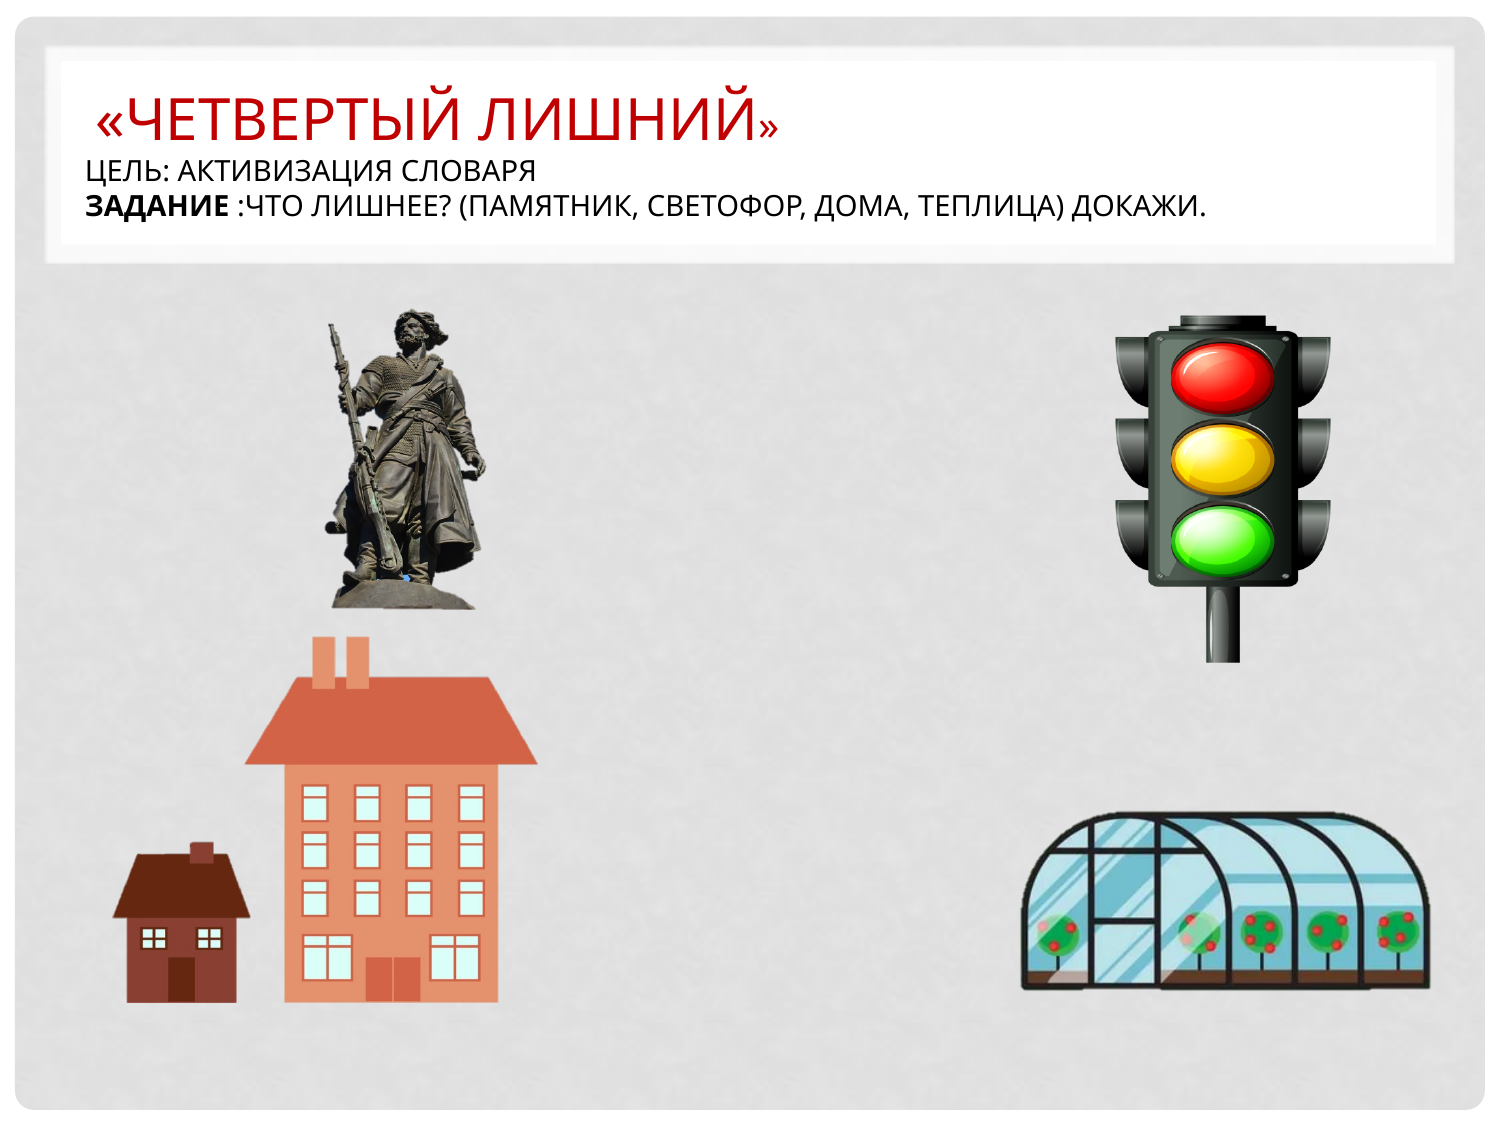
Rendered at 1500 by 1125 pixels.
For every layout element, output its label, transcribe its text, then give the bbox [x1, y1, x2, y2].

picture [111, 633, 538, 1004]
title «Четвертый лишний» Цель: активизация словаря Задание :что лишнее? (памятник, светофор, дома, теплица) Докажи. [69, 66, 1425, 238]
picture [985, 703, 1452, 1093]
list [141, 287, 689, 610]
picture [1021, 302, 1424, 670]
